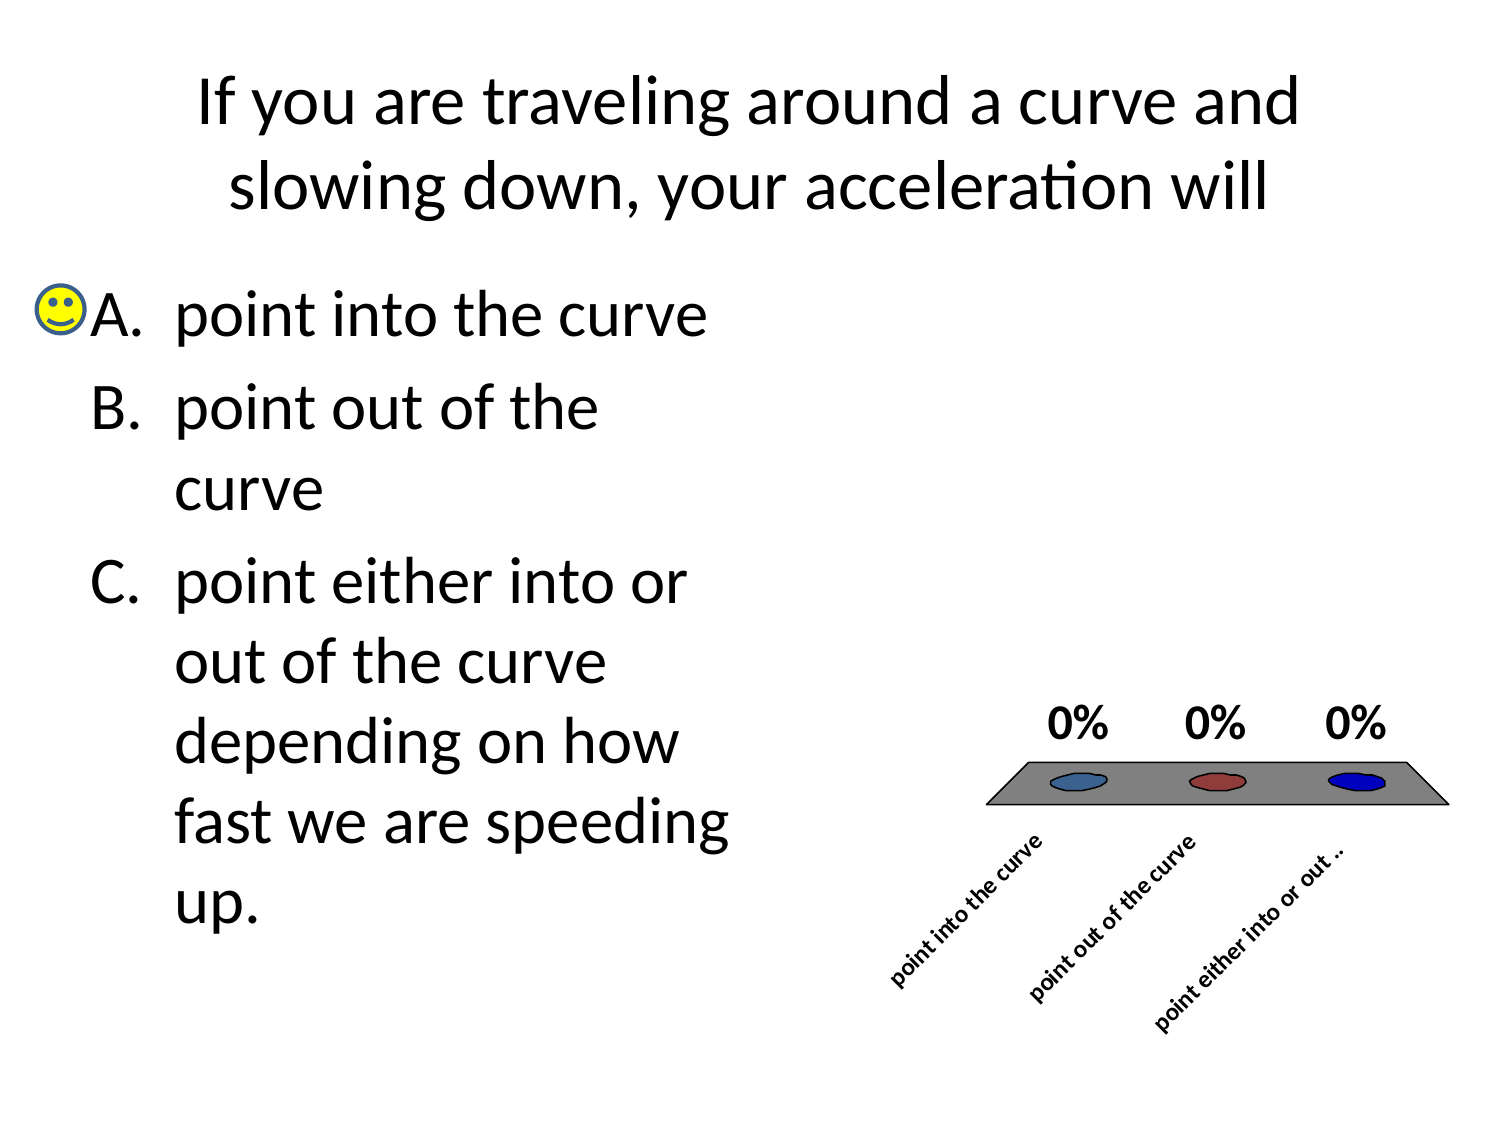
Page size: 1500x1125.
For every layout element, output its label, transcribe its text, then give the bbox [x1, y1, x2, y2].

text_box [739, 262, 1490, 1107]
text_box [34, 283, 87, 336]
list point into the curve point out of the curve point either into or out of the curve depending on how fast we are speeding up. [75, 262, 737, 1005]
title If you are traveling around a curve and slowing down, your acceleration will [75, 45, 1425, 233]
